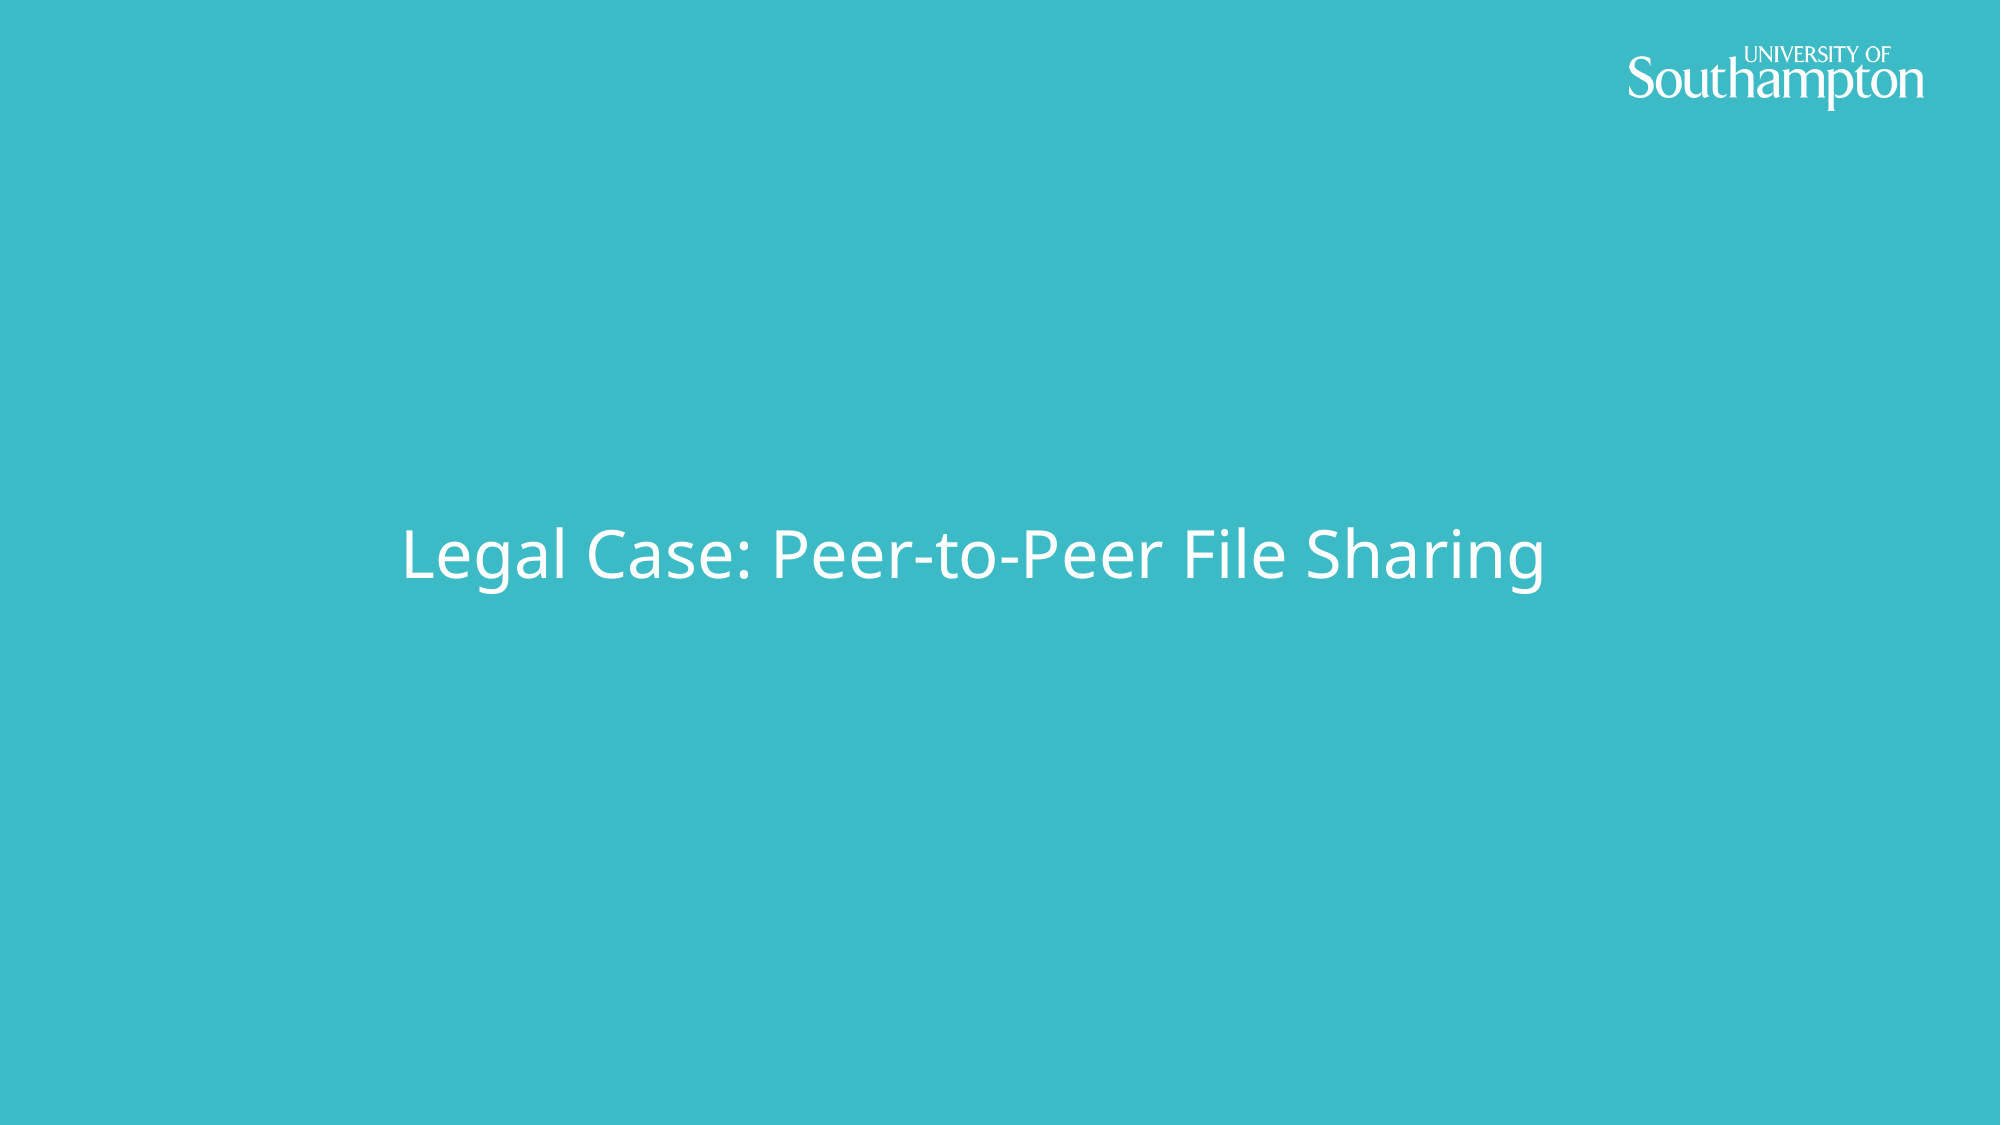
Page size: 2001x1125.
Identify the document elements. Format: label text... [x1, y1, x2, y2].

title Legal Case: Peer-to-Peer File Sharing [385, 350, 1615, 764]
picture [1629, 46, 1924, 111]
